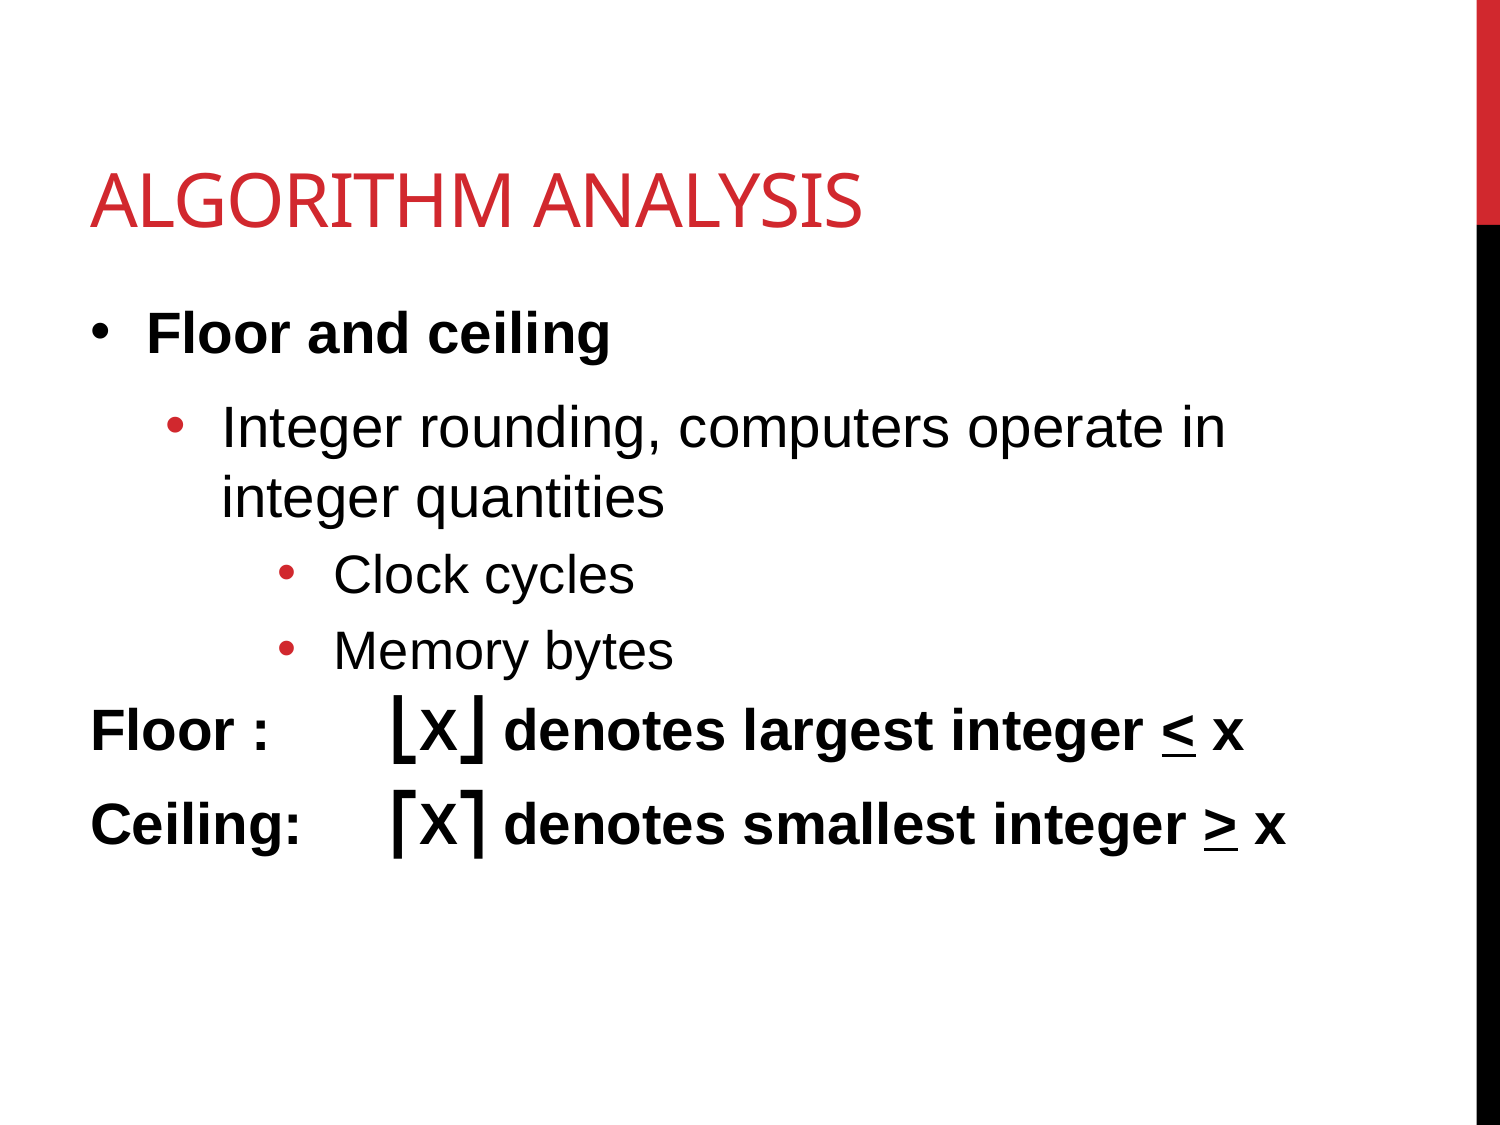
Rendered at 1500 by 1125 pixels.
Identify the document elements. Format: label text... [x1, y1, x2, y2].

list Floor and ceiling Integer rounding, computers operate in integer quantities Clock cycles Memory bytes Floor : ⎣X⎦ denotes largest integer < x Ceiling: ⎡X⎤ denotes smallest integer > x [75, 287, 1325, 1005]
title Algorithm analysis [75, 25, 1500, 250]
